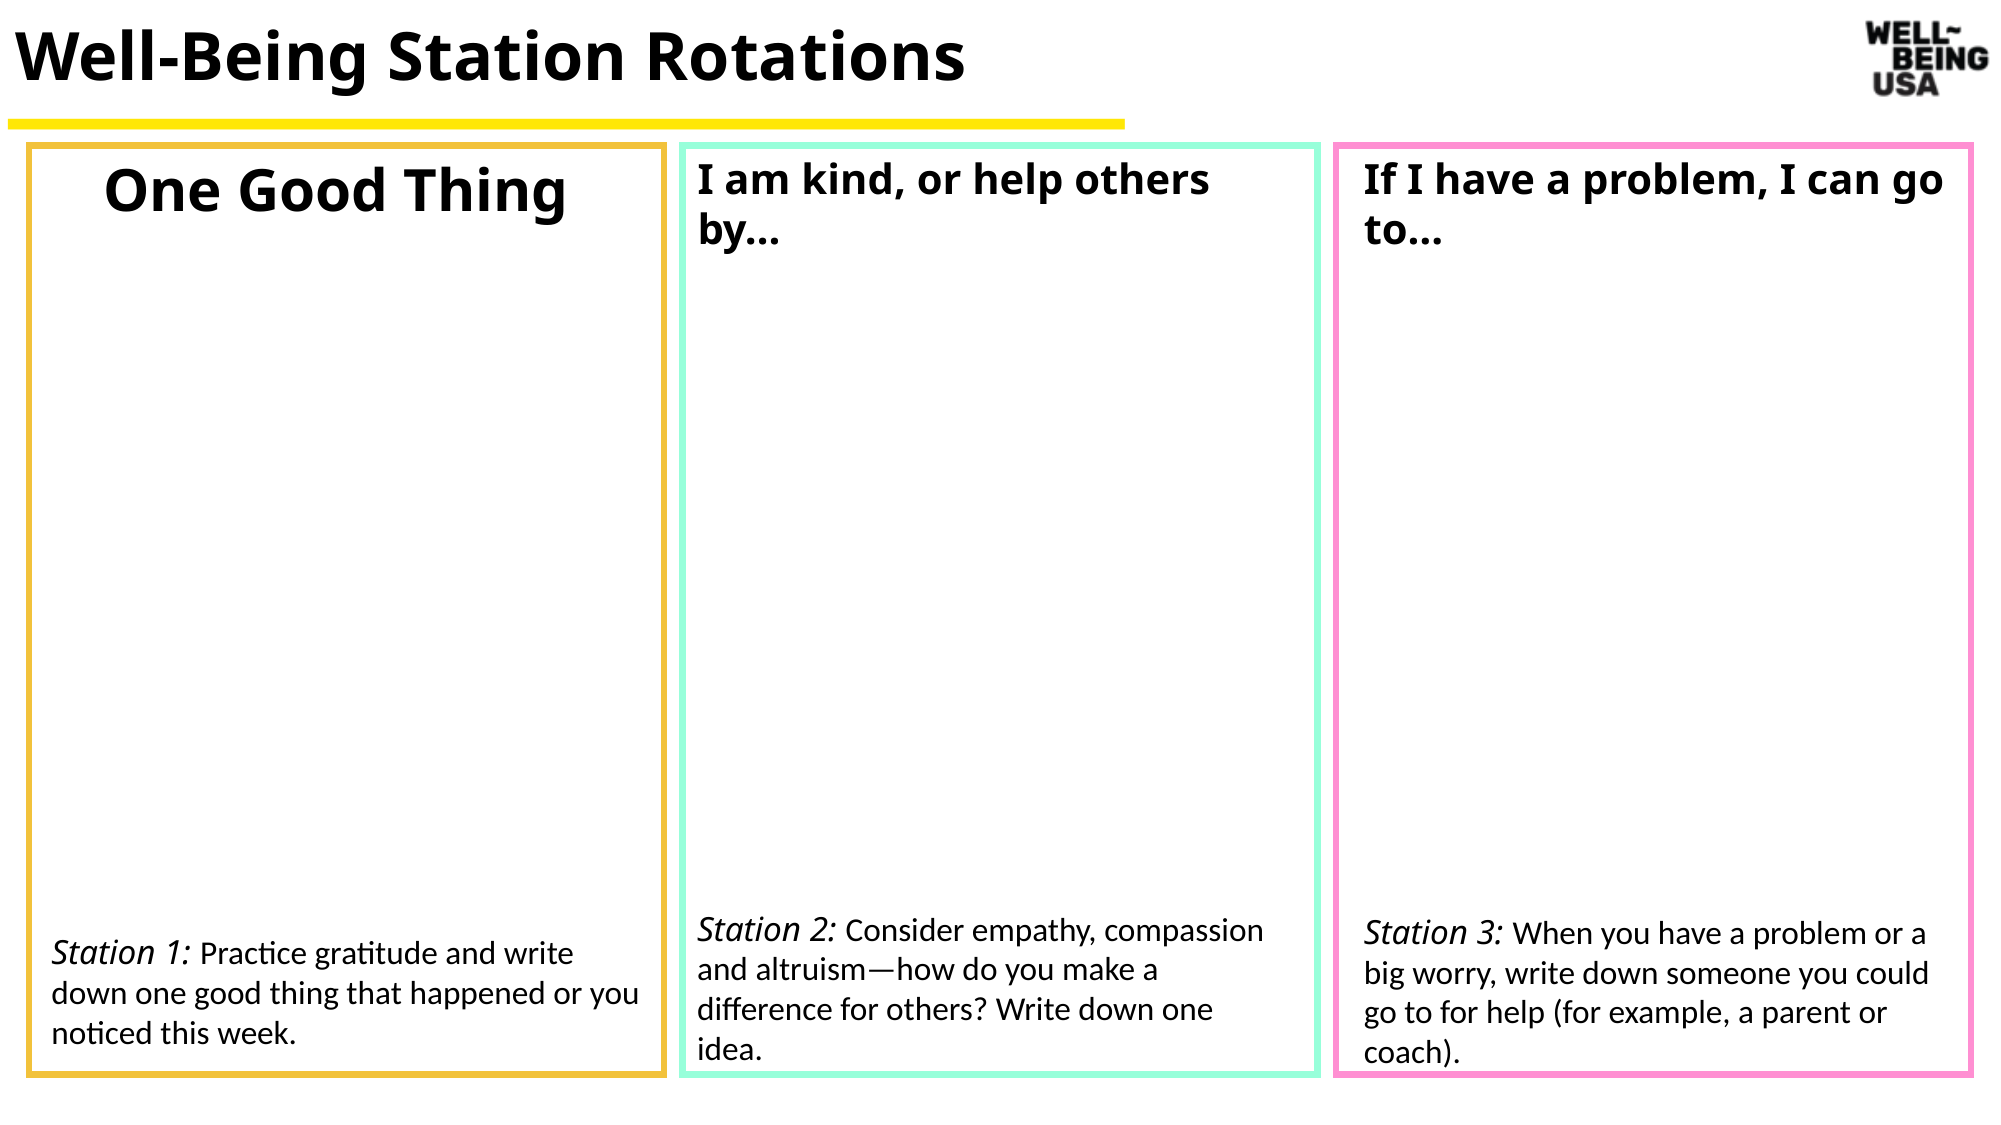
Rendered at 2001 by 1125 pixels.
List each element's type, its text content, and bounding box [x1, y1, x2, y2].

text_box If I have a problem, I can go to… [1348, 145, 1984, 261]
text_box [29, 145, 664, 1075]
text_box Station 1: Practice gratitude and write down one good thing that happened or you noticed this week. [36, 923, 657, 1059]
picture [7, 110, 1128, 134]
text_box Well-Being Station Rotations [0, 6, 1418, 102]
text_box I am kind, or help others by… [682, 145, 1318, 261]
picture [1856, 8, 2000, 111]
text_box Station 2: Consider empathy, compassion and altruism—how do you make a difference for others? Write down one idea. [682, 900, 1302, 1075]
text_box [1336, 145, 1971, 1075]
text_box Station 3: When you have a problem or a big worry, write down someone you could go to for help (for example, a parent or coach). [1348, 903, 1969, 1078]
text_box One Good Thing [88, 145, 605, 231]
text_box [682, 261, 1318, 1075]
